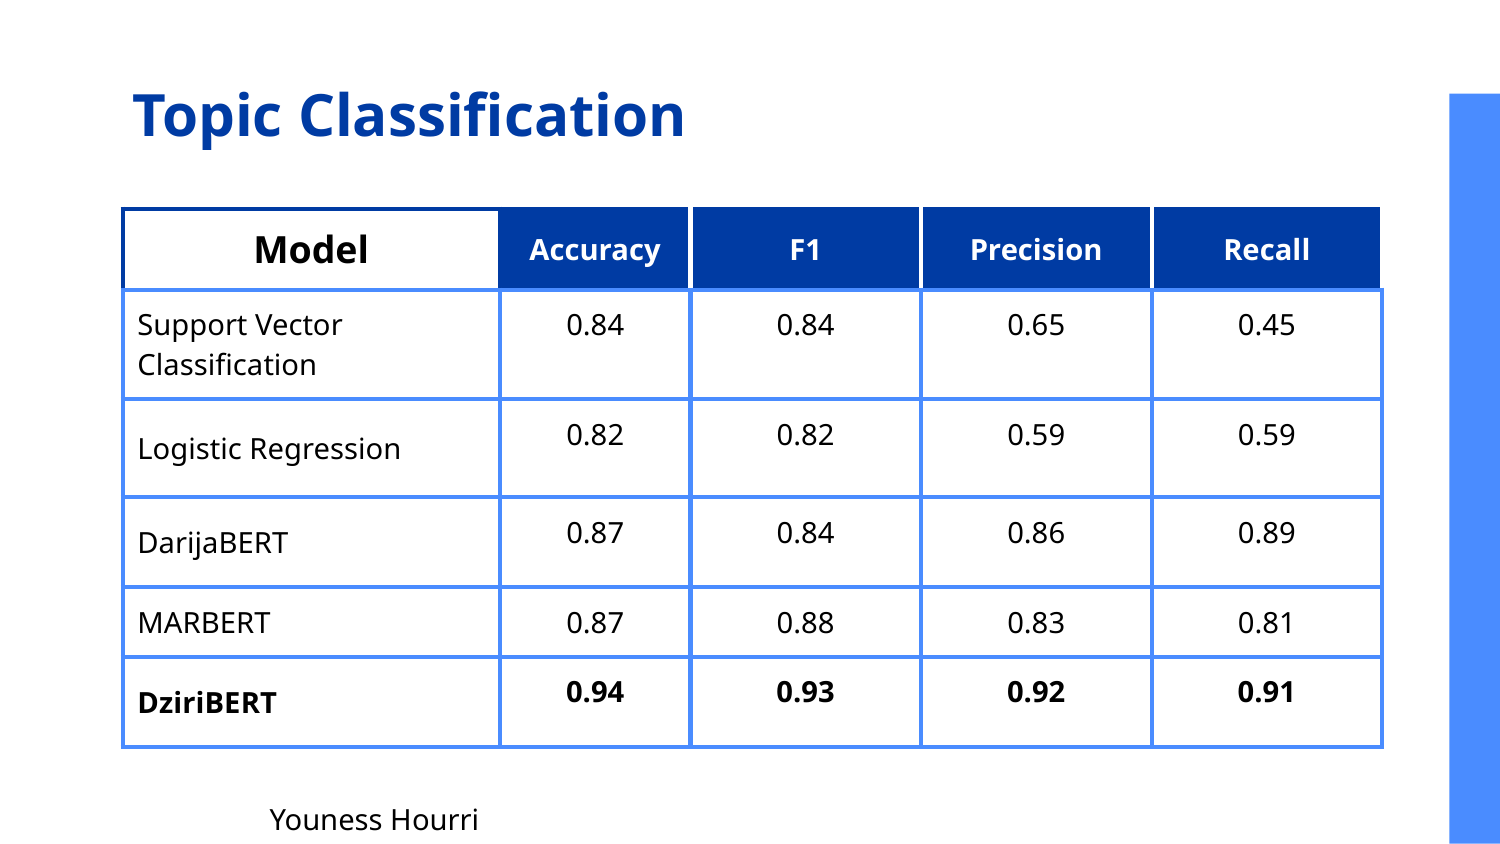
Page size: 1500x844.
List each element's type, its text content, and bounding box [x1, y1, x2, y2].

table_cell Support Vector Classification [125, 292, 498, 397]
table_cell 0.82 [693, 401, 919, 495]
table_cell 0.89 [1154, 499, 1380, 585]
table_cell 0.93 [693, 659, 919, 745]
table_header Model [125, 211, 498, 288]
table_header Precision [923, 211, 1150, 288]
table_cell 0.92 [923, 659, 1150, 745]
table_cell DarijaBERT [125, 499, 498, 585]
table_cell 0.45 [1154, 292, 1380, 397]
table_cell 0.65 [923, 292, 1150, 397]
table_cell 0.84 [693, 292, 919, 397]
table_cell 0.94 [502, 659, 688, 745]
table_header F1 [693, 211, 919, 288]
table_cell 0.59 [1154, 401, 1380, 495]
table_cell 0.83 [923, 589, 1150, 655]
table_cell 0.87 [502, 499, 688, 585]
table_cell 0.82 [502, 401, 688, 495]
table_cell 0.81 [1154, 589, 1380, 655]
table_cell 0.87 [502, 589, 688, 655]
table_cell 0.84 [502, 292, 688, 397]
table_header Recall [1154, 211, 1380, 288]
table_cell 0.59 [923, 401, 1150, 495]
table_header Youness Hourri [0, 792, 749, 844]
table_cell 0.91 [1154, 659, 1380, 745]
table_header Accuracy [502, 211, 688, 288]
table_cell Logistic Regression [125, 401, 498, 495]
table_cell 0.84 [693, 499, 919, 585]
table_cell 0.86 [923, 499, 1150, 585]
table_cell 0.88 [693, 589, 919, 655]
title Topic Classification [117, 62, 1383, 170]
table_cell DziriBERT [125, 659, 498, 745]
table_cell MARBERT [125, 589, 498, 655]
